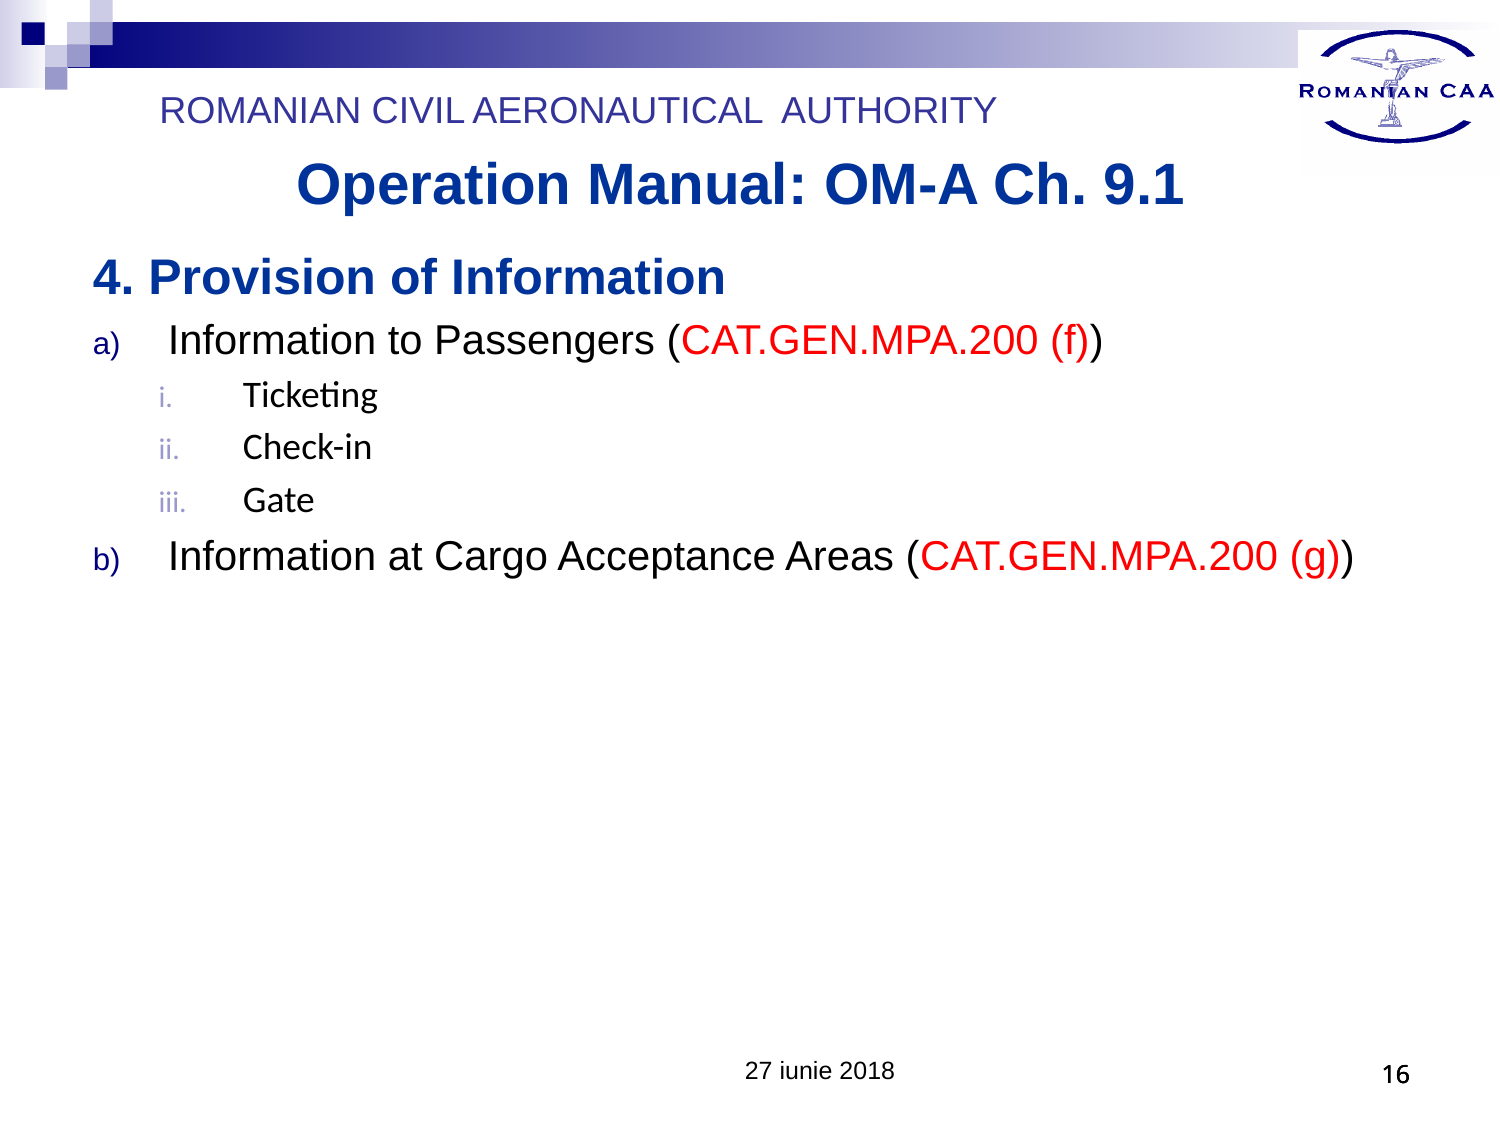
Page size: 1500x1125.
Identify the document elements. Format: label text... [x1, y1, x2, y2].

text_box 16 [1074, 1024, 1425, 1100]
list 4. Provision of Information Information to Passengers (CAT.GEN.MPA.200 (f)) Ticketing Check-in Gate Information at Cargo Acceptance Areas (CAT.GEN.MPA.200 (g)) [77, 236, 1403, 994]
text_box Operation Manual: OM-A Ch. 9.1 [79, 138, 1403, 224]
text_box ROMANIAN CIVIL AERONAUTICAL AUTHORITY [76, 78, 1081, 139]
text_box 27 iunie 2018 [241, 1046, 1400, 1092]
picture [1298, 30, 1500, 175]
